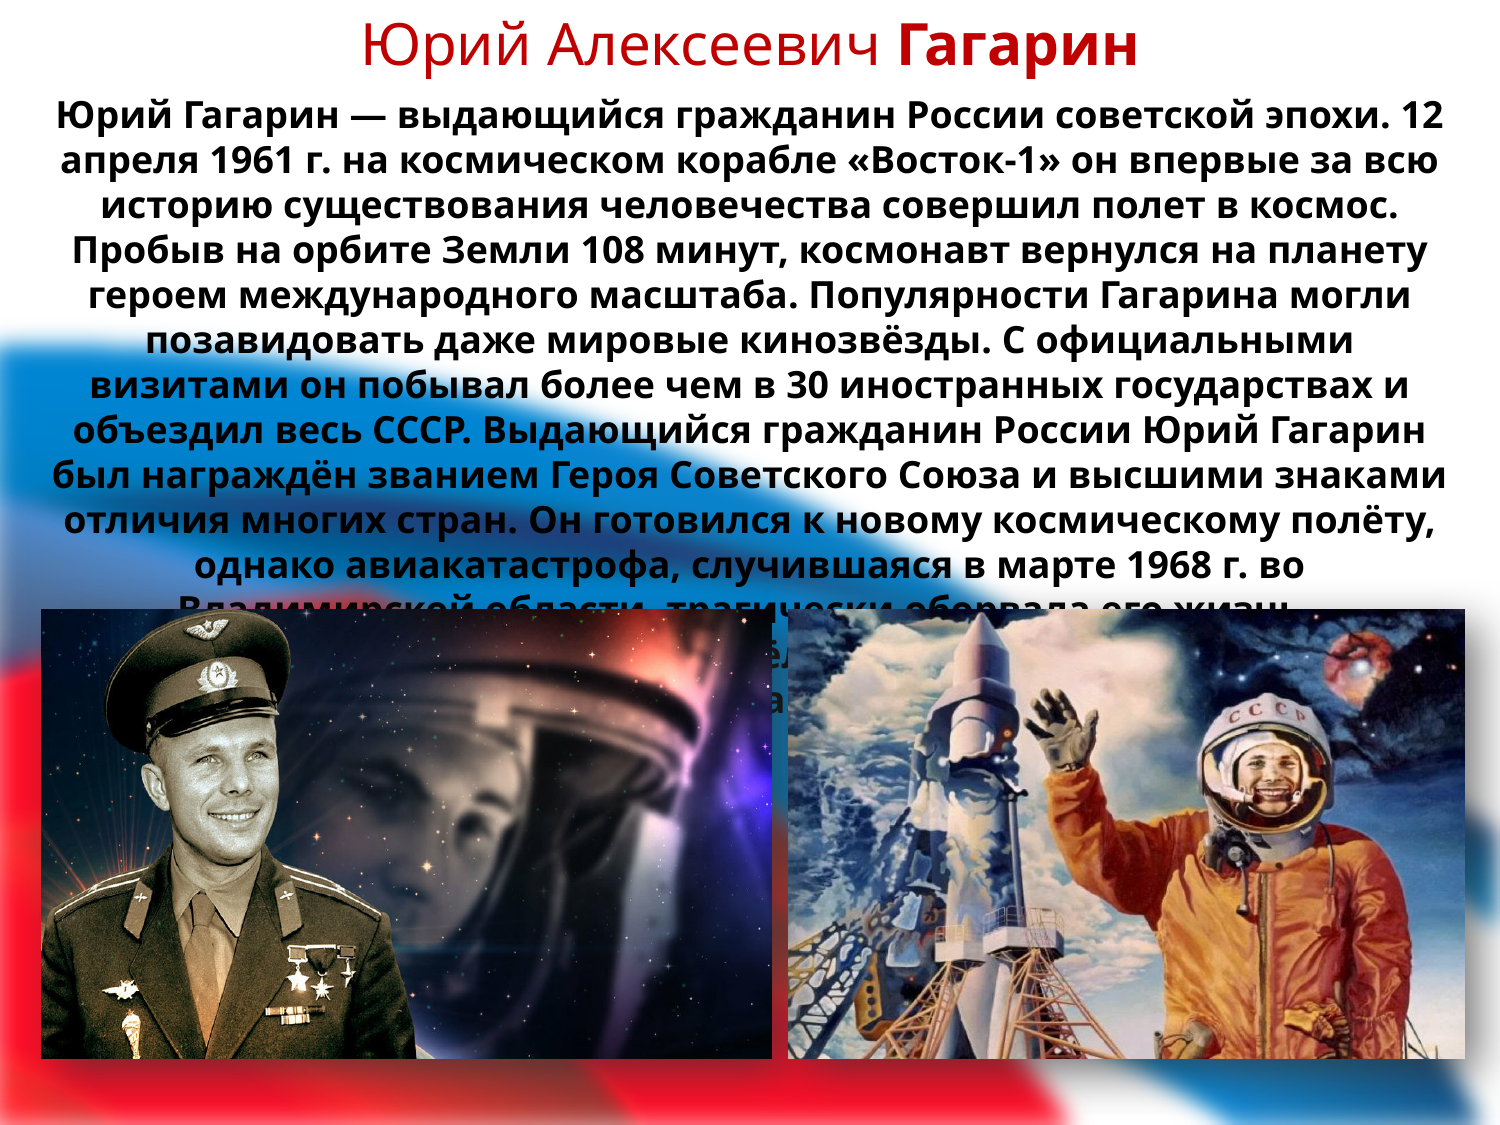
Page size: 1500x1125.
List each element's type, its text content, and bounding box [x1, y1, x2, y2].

text_box Юрий Алексеевич Гагарин [345, 0, 1155, 64]
picture [0, 66, 1500, 1125]
